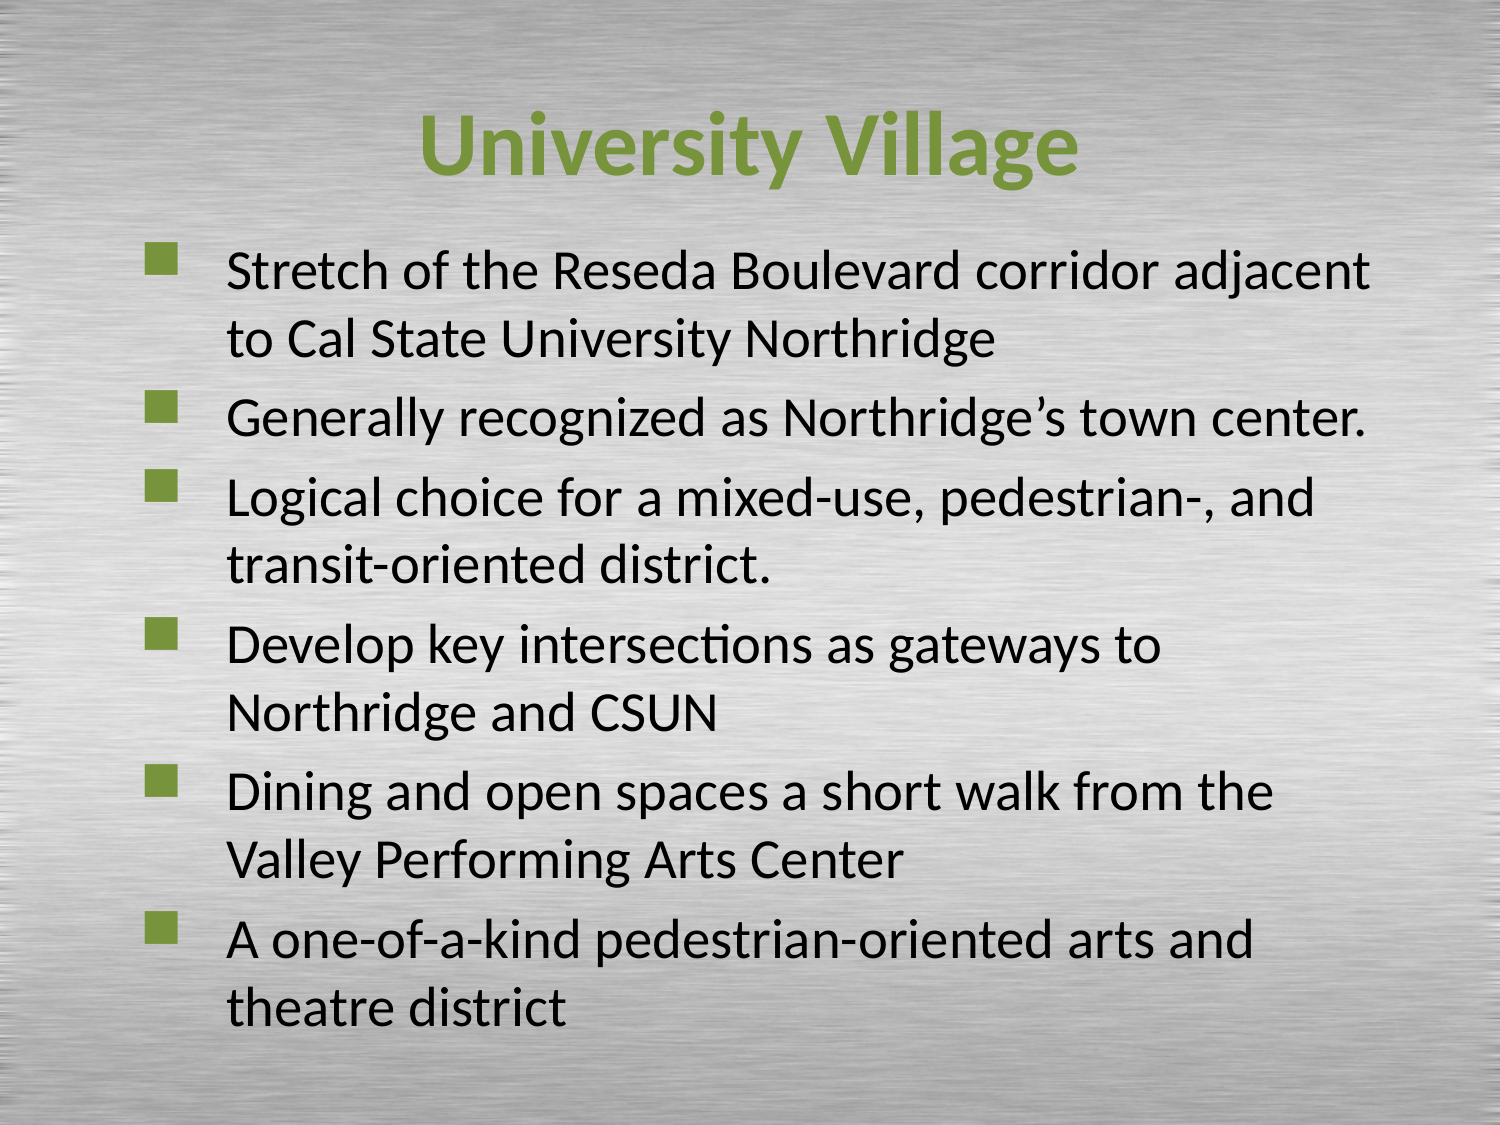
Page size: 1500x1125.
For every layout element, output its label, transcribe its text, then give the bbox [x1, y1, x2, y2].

title University Village [75, 45, 1425, 233]
picture [0, 0, 1500, 1125]
list Stretch of the Reseda Boulevard corridor adjacent to Cal State University Northridge Generally recognized as Northridge’s town center. Logical choice for a mixed-use, pedestrian-, and transit-oriented district. Develop key intersections as gateways to Northridge and CSUN Dining and open spaces a short walk from the Valley Performing Arts Center A one-of-a-kind pedestrian-oriented arts and theatre district [125, 224, 1388, 1050]
